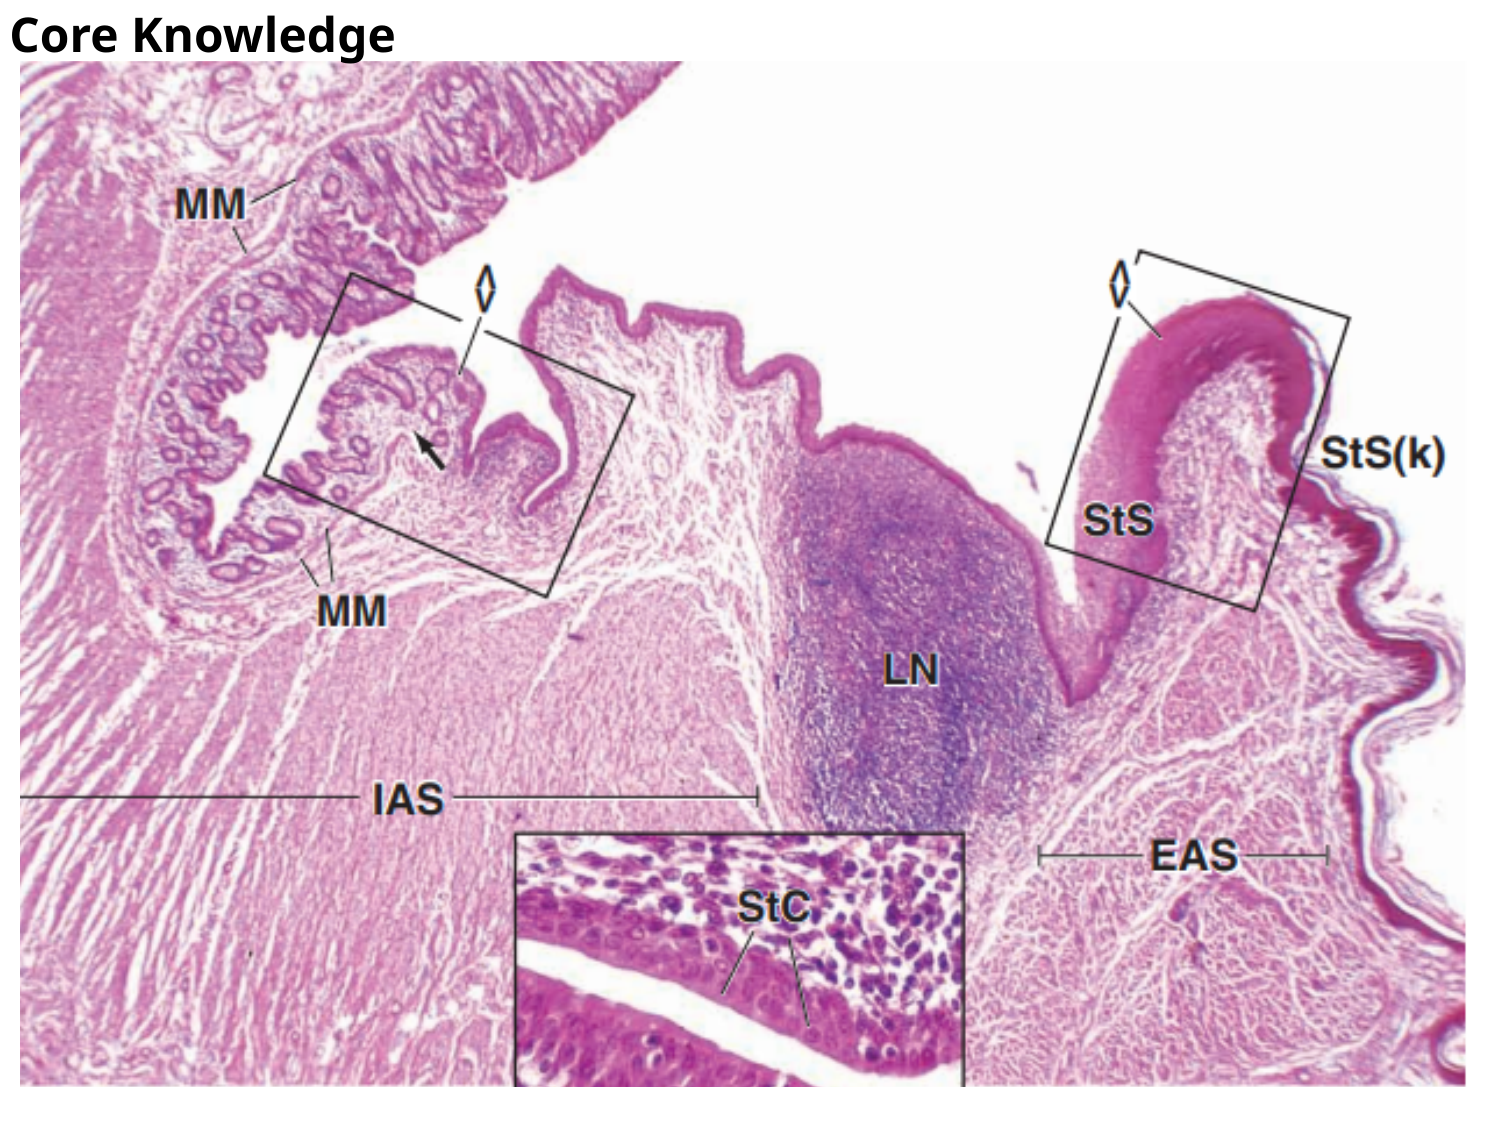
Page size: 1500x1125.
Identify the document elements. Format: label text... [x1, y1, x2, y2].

text_box Core Knowledge [0, 0, 406, 75]
picture [20, 61, 1500, 1087]
